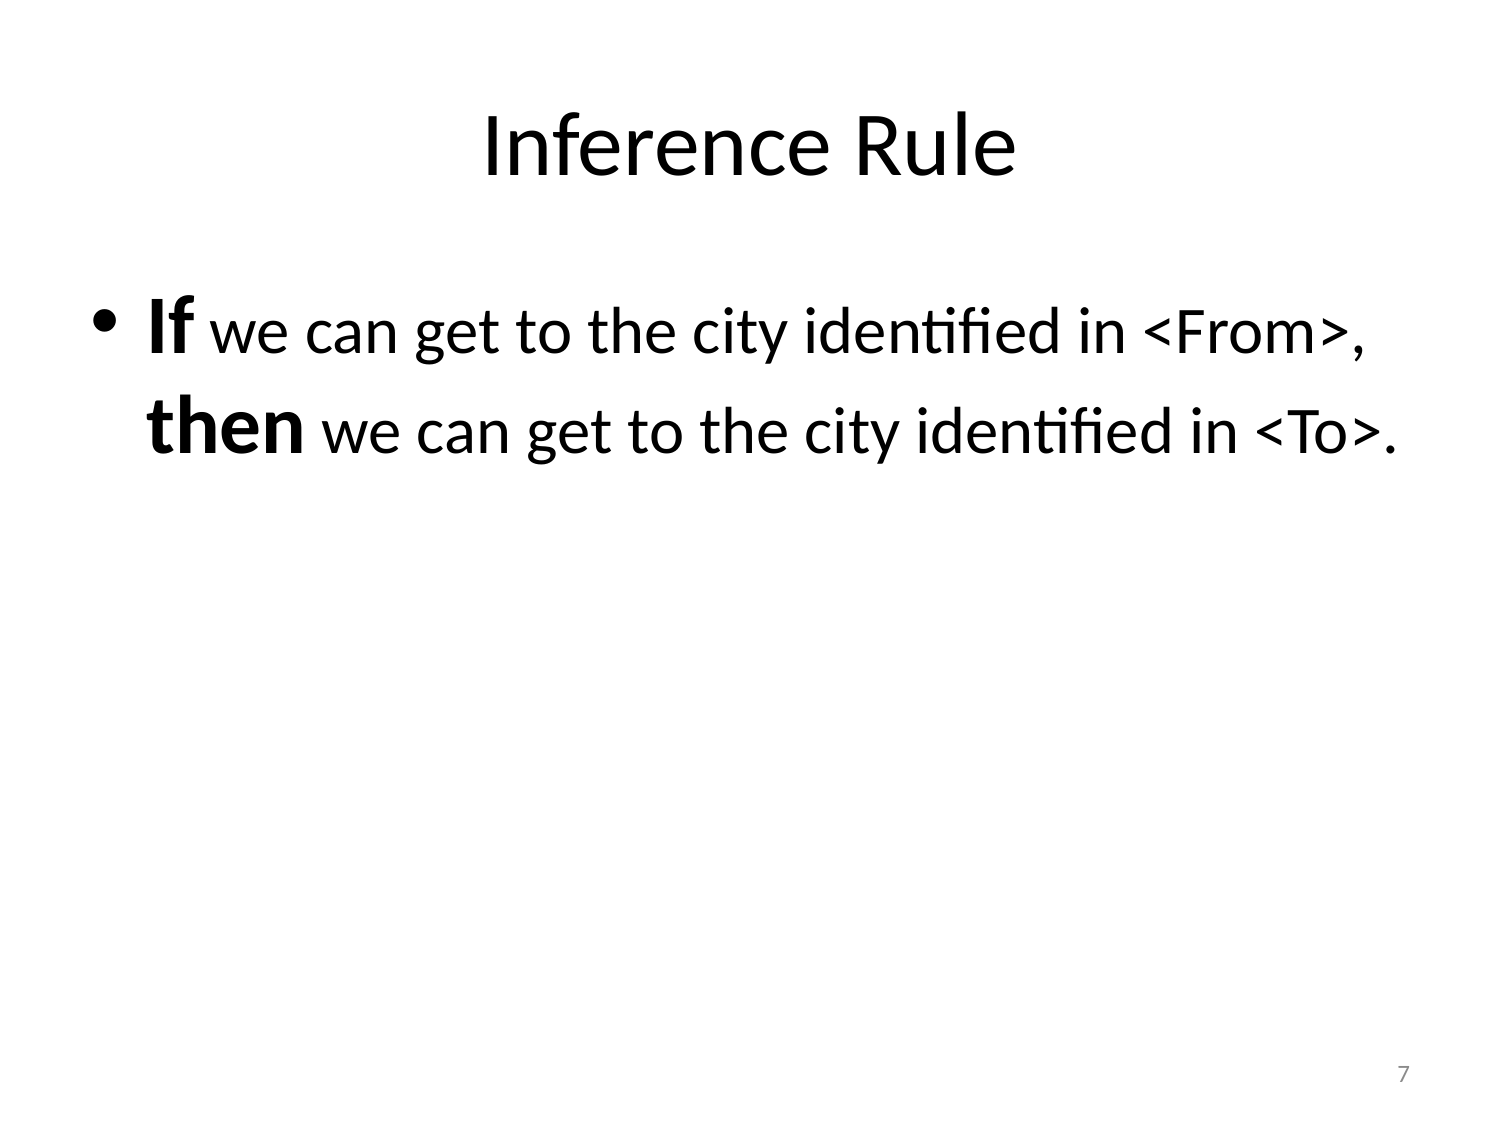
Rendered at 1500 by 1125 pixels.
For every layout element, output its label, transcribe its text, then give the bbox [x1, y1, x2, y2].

list If we can get to the city identified in <From>, then we can get to the city identified in <To>. [75, 262, 1425, 1005]
slide_number 7 [1074, 1042, 1425, 1103]
title Inference Rule [75, 45, 1425, 233]
